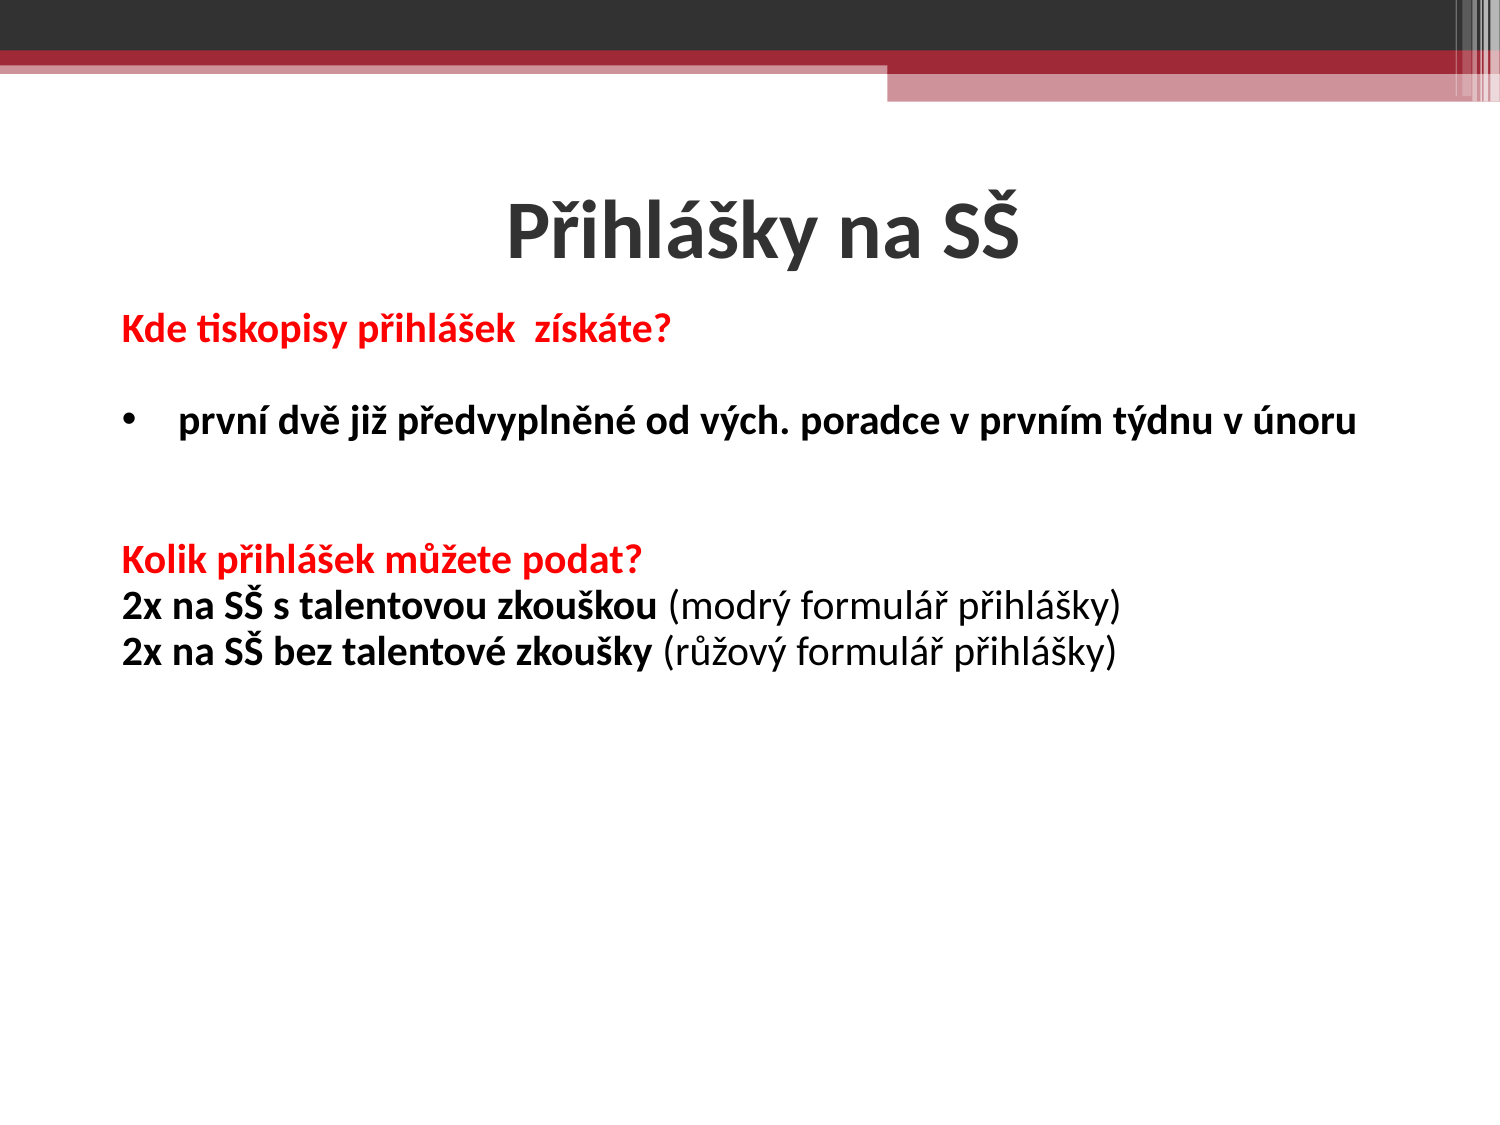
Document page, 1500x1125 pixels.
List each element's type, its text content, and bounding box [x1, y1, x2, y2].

text_box Kde tiskopisy přihlášek získáte? první dvě již předvyplněné od vých. poradce v prvním týdnu v únoru Kolik přihlášek můžete podat? 2x na SŠ s talentovou zkouškou (modrý formulář přihlášky) 2x na SŠ bez talentové zkoušky (růžový formulář přihlášky) [88, 302, 1439, 1013]
text_box Přihlášky na SŠ [88, 137, 1439, 302]
